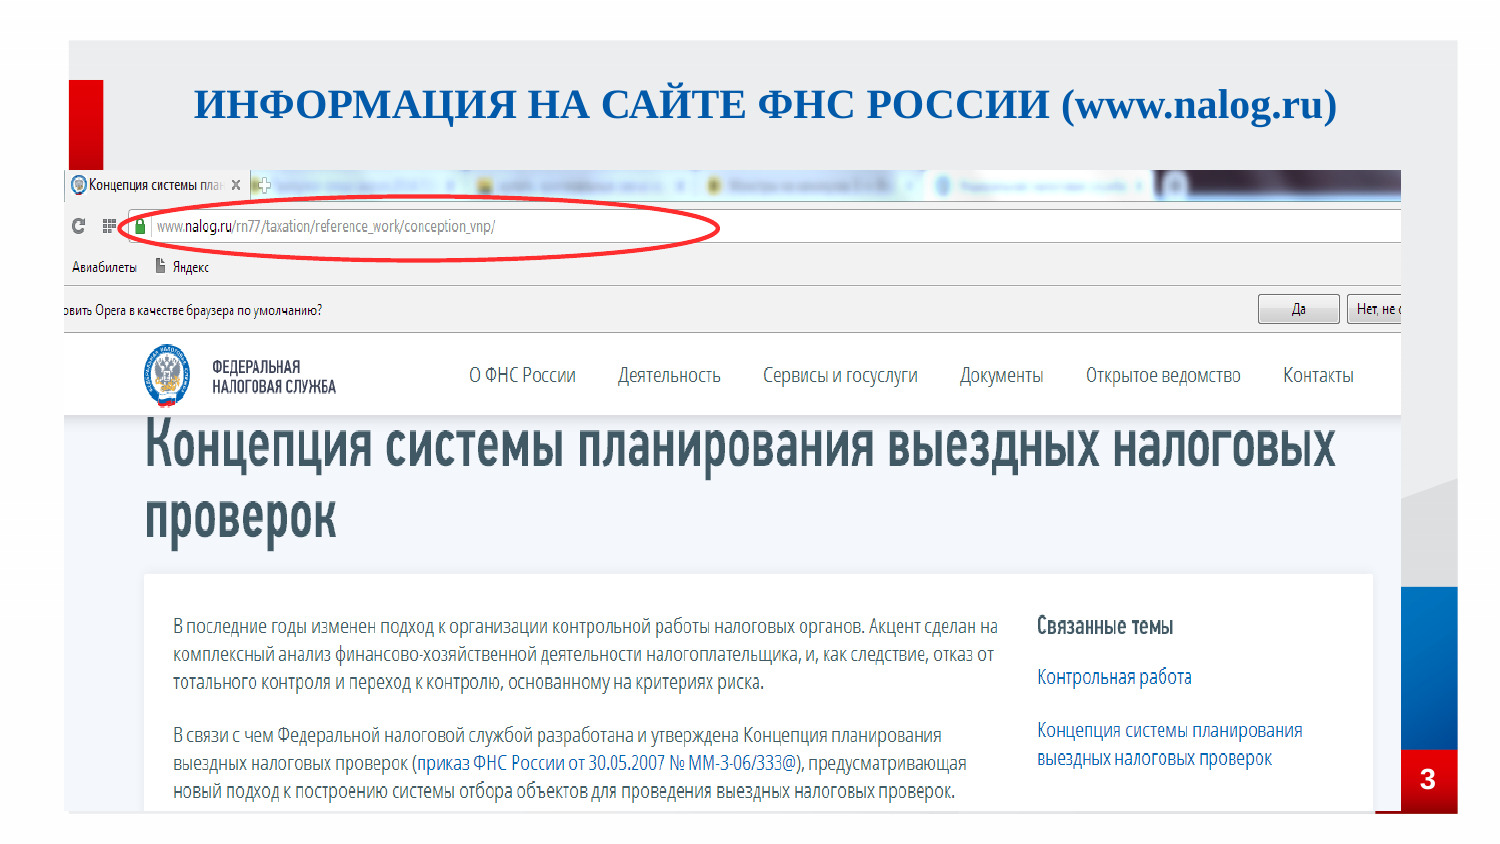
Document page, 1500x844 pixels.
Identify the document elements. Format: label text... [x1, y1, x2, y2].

slide_number 3 [1387, 745, 1469, 824]
title ИНФОРМАЦИЯ НА САЙТЕ ФНС РОССИИ (www.nalog.ru) [186, 31, 1388, 129]
picture [0, 0, 1500, 844]
